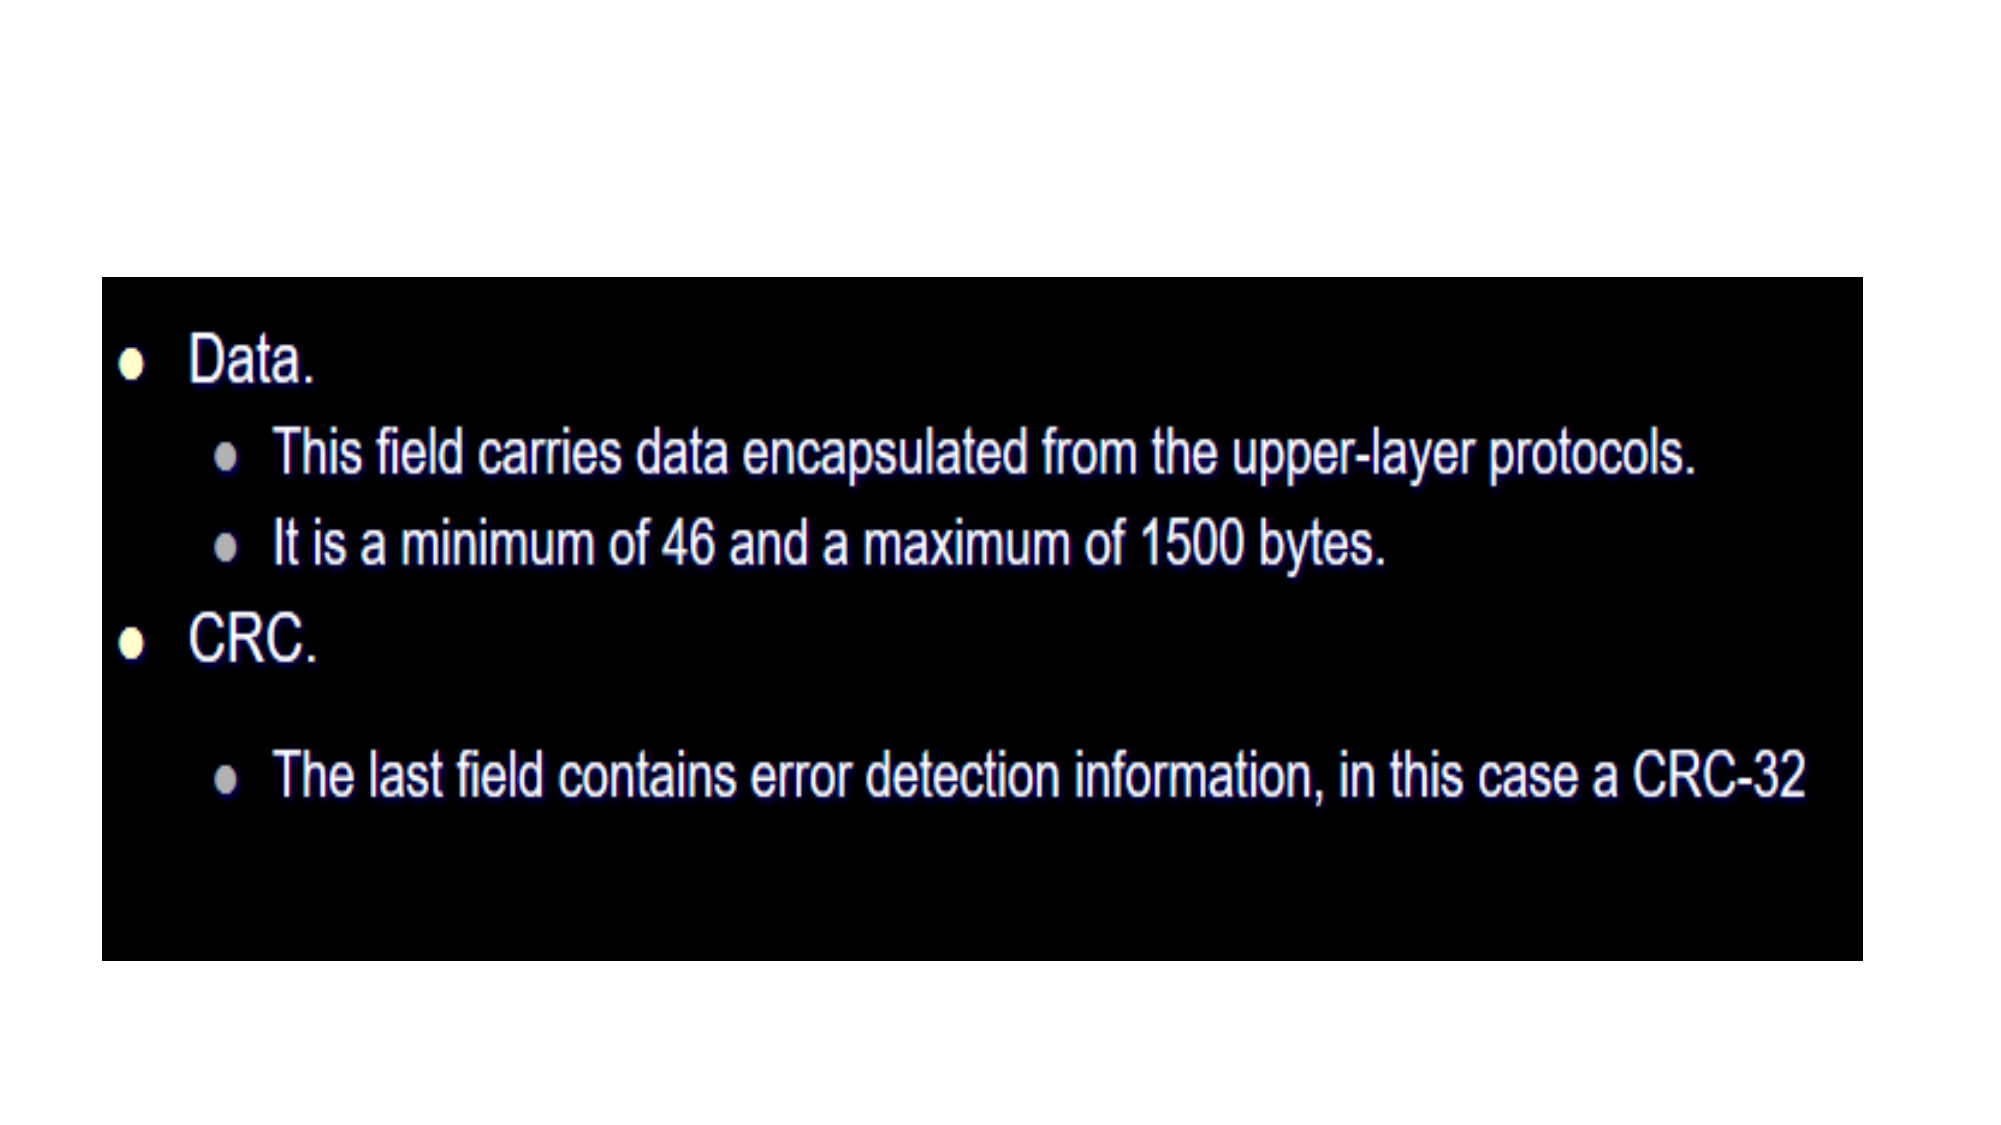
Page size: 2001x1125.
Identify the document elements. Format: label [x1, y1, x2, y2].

picture [102, 277, 1863, 961]
